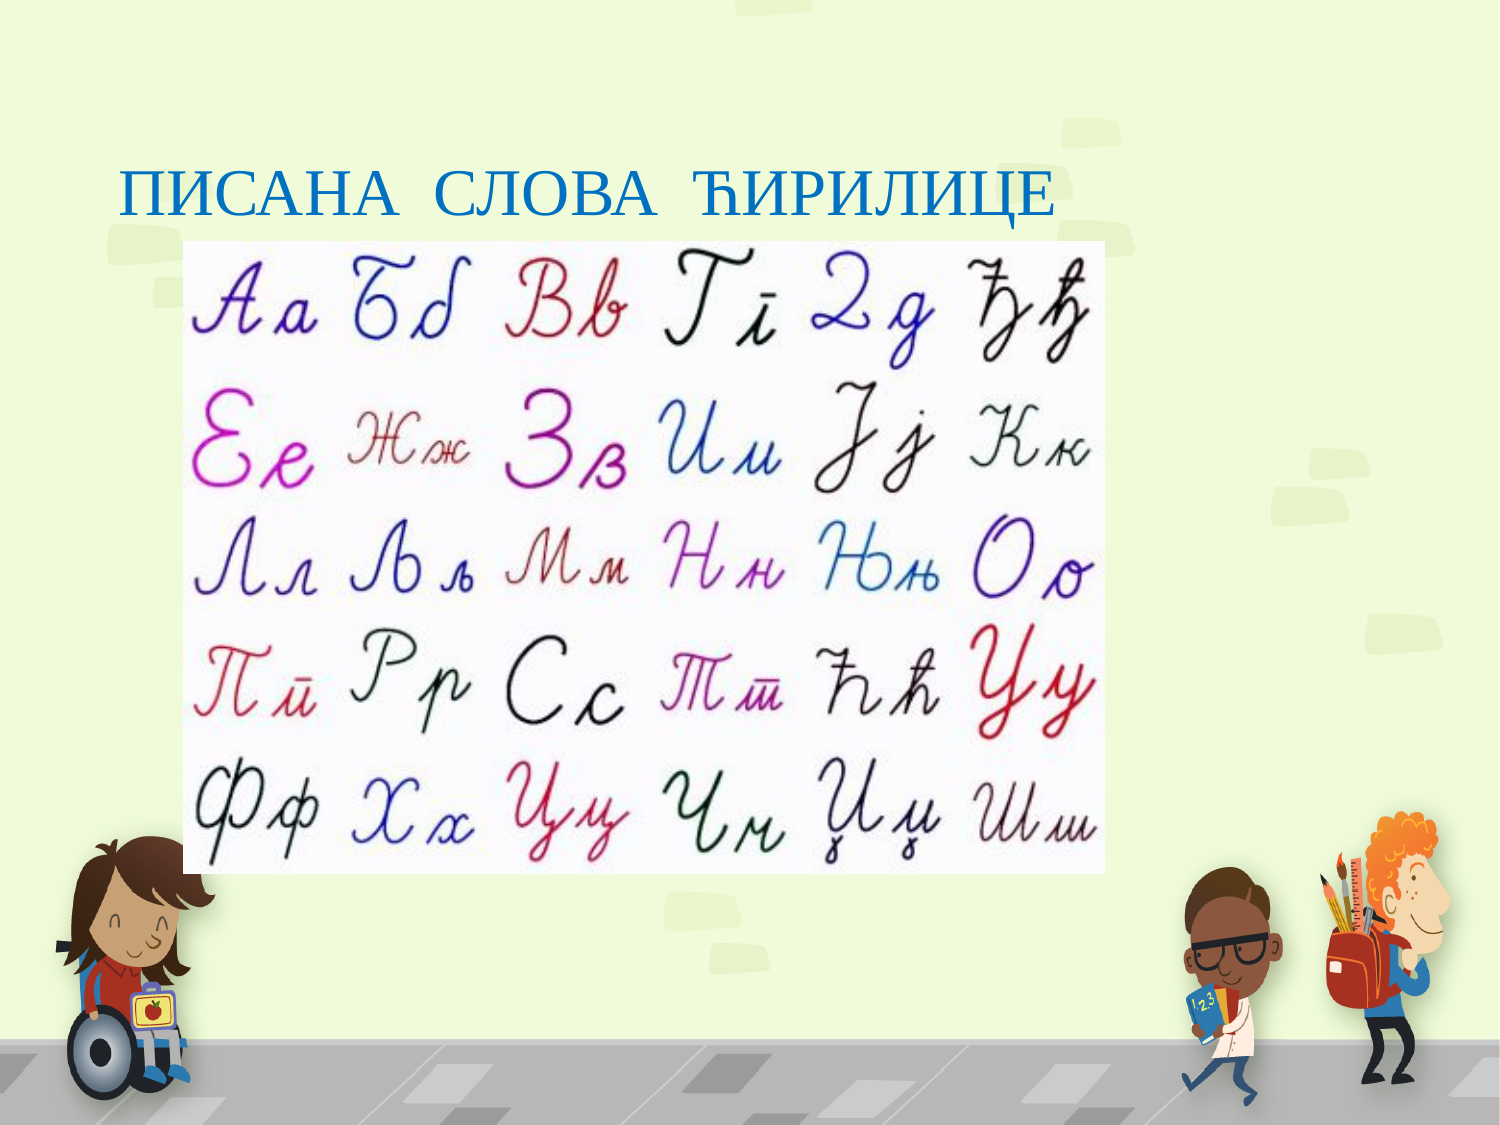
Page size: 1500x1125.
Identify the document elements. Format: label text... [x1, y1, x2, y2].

title ПИСАНА СЛОВА ЋИРИЛИЦЕ [103, 59, 1313, 238]
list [182, 241, 1105, 874]
picture [0, 0, 1500, 1125]
